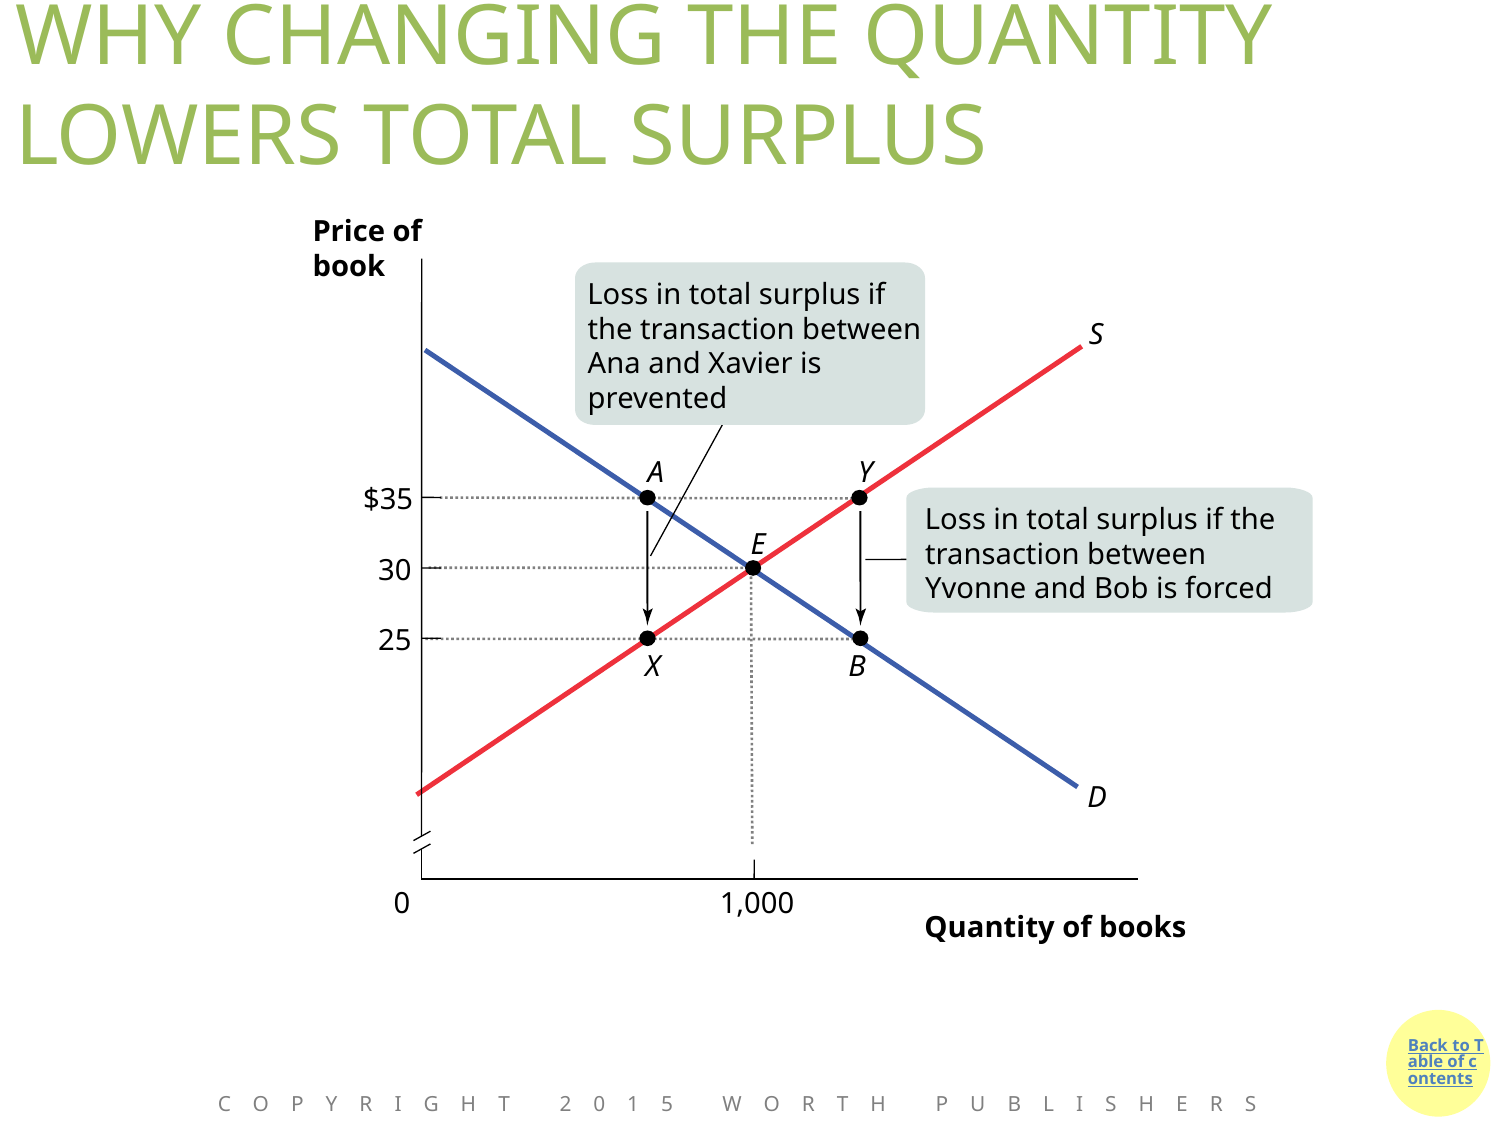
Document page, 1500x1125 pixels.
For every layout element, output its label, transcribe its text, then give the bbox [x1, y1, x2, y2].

footer Copyright 2015 Worth Publishers [203, 1083, 1368, 1121]
title WHY CHANGING THE QUANTITY LOWERS TOTAL SURPLUS [0, 0, 1500, 163]
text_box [312, 212, 1401, 945]
